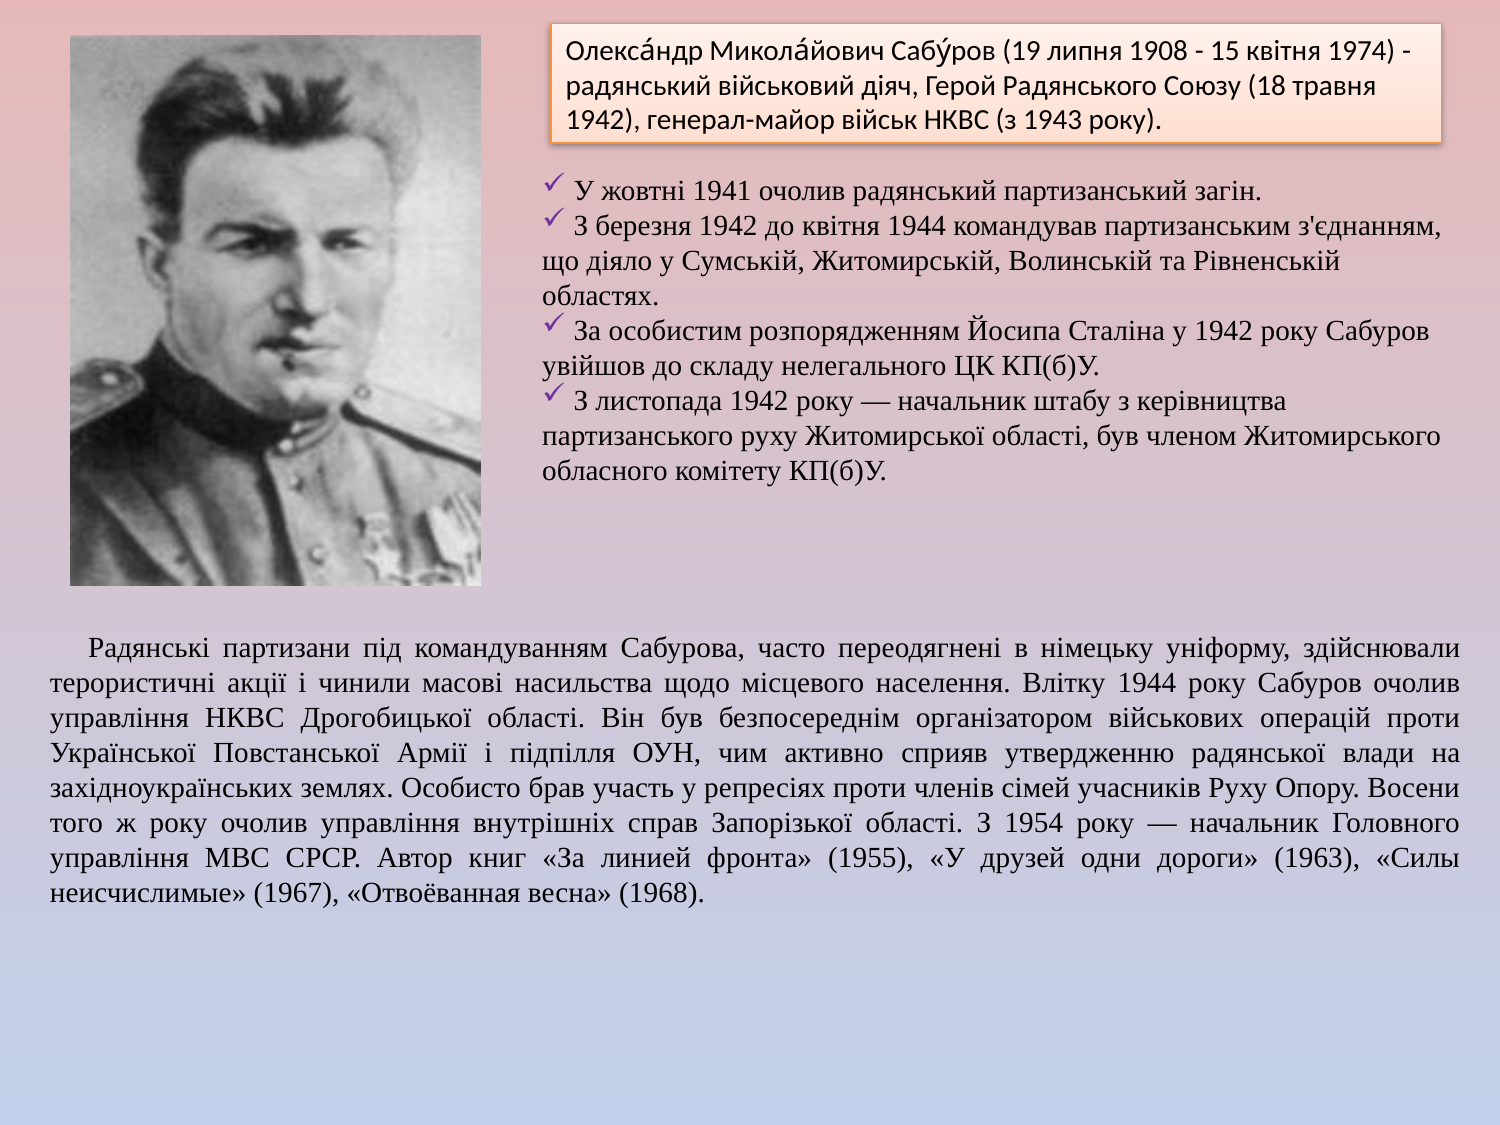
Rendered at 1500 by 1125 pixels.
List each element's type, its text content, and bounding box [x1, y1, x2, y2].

text_box Радянські партизани під командуванням Сабурова, часто переодягнені в німецьку уніформу, здійснювали терористичні акції і чинили масові насильства щодо місцевого населення. Влітку 1944 року Сабуров очолив управління НКВС Дрогобицької області. Він був безпосереднім організатором військових операцій проти Української Повстанської Армії і підпілля ОУН, чим активно сприяв утвердженню радянської влади на західноукраїнських землях. Особисто брав участь у репресіях проти членів сімей учасників Руху Опору. Восени того ж року очолив управління внутрішніх справ Запорізької області. З 1954 року — начальник Головного управління МВС СРСР. Автор книг «За линией фронта» (1955), «У друзей одни дороги» (1963), «Силы неисчислимые» (1967), «Отвоёванная весна» (1968). [35, 621, 1477, 916]
text_box Олекса́ндр Микола́йович Сабу́ров (19 липня 1908 - 15 квітня 1974) - радянський військовий діяч, Герой Радянського Союзу (18 травня 1942), генерал-майор військ НКВС (з 1943 року). [550, 23, 1442, 144]
picture [70, 34, 481, 587]
text_box У жовтні 1941 очолив радянський партизанський загін. З березня 1942 до квітня 1944 командував партизанським з'єднанням, що діяло у Сумській, Житомирській, Волинській та Рівненській областях. За особистим розпорядженням Йосипа Сталіна у 1942 року Сабуров увійшов до складу нелегального ЦК КП(б)У. З листопада 1942 року — начальник штабу з керівництва партизанського руху Житомирської області, був членом Житомирського обласного комітету КП(б)У. [527, 163, 1465, 494]
